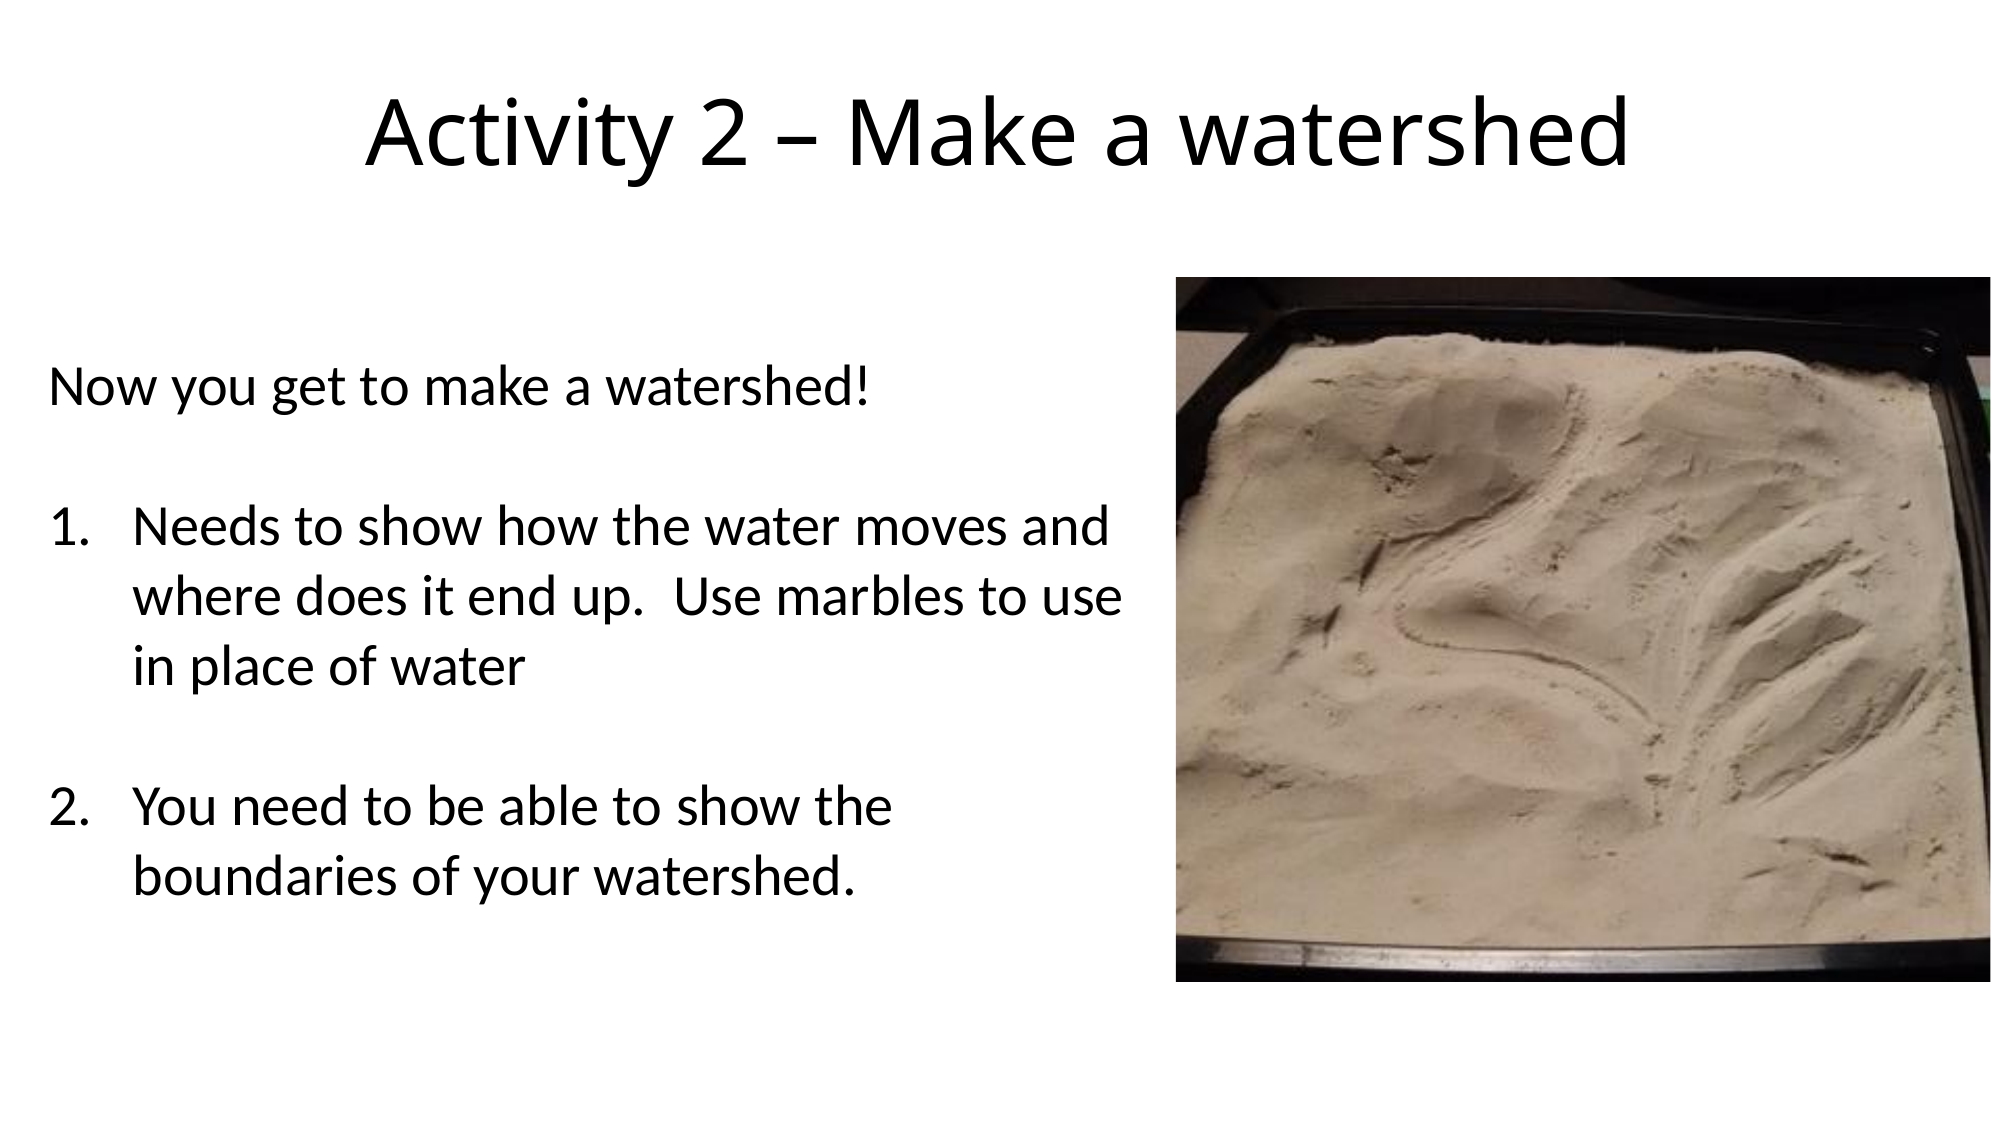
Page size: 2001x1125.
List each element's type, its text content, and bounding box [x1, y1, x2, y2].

picture [1175, 277, 1991, 983]
text_box Now you get to make a watershed! Needs to show how the water moves and where does it end up. Use marbles to use in place of water You need to be able to show the boundaries of your watershed. [33, 339, 1143, 915]
title Activity 2 – Make a watershed [296, 27, 1704, 245]
